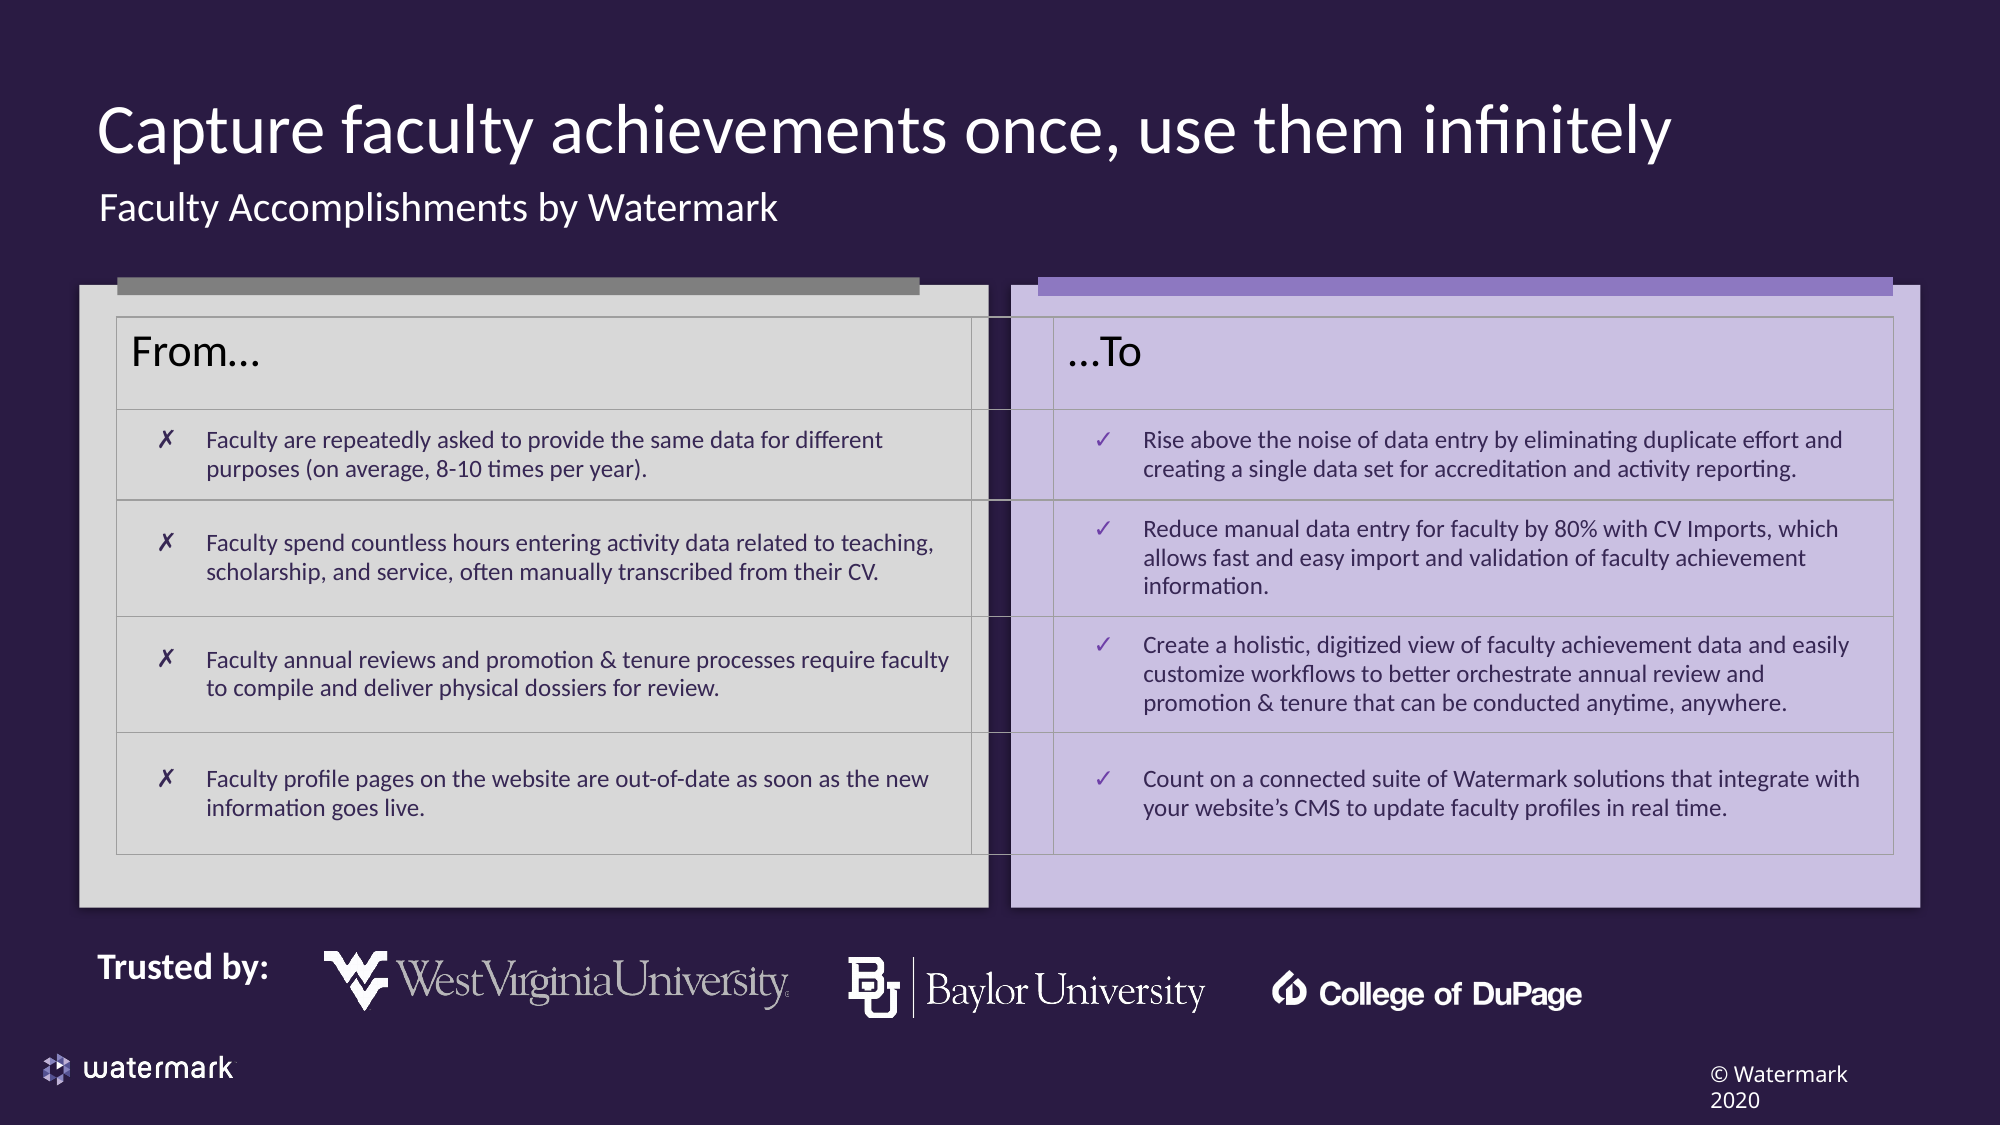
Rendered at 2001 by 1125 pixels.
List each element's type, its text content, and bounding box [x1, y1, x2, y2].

table_cell [972, 501, 1053, 616]
table_header [972, 318, 1053, 409]
text_box [117, 277, 920, 296]
table_cell Faculty spend countless hours entering activity data related to teaching, scholarship, and service, often manually transcribed from their CV. [117, 501, 971, 616]
picture [846, 957, 1208, 1018]
text_box [79, 284, 989, 908]
table_cell Create a holistic, digitized view of faculty achievement data and easily customize workflows to better orchestrate annual review and promotion & tenure that can be conducted anytime, anywhere. [1054, 617, 1893, 732]
picture [1272, 943, 1582, 1039]
picture [301, 936, 811, 1026]
table_cell Faculty profile pages on the website are out-of-date as soon as the new information goes live. [117, 733, 971, 854]
table_cell Faculty annual reviews and promotion & tenure processes require faculty to compile and deliver physical dossiers for review. [117, 617, 971, 732]
table_cell [972, 733, 1053, 854]
table_cell [972, 410, 1053, 499]
text_box Capture faculty achievements once, use them infinitely [97, 93, 1954, 169]
picture [43, 1053, 237, 1086]
table_cell Rise above the noise of data entry by eliminating duplicate effort and creating a single data set for accreditation and activity reporting. [1054, 410, 1893, 499]
table_cell Faculty are repeatedly asked to provide the same data for different purposes (on average, 8-10 times per year). [117, 410, 971, 499]
table_cell [972, 617, 1053, 732]
table_cell Reduce manual data entry for faculty by 80% with CV Imports, which allows fast and easy import and validation of faculty achievement information. [1054, 501, 1893, 616]
text_box Trusted by: [65, 945, 296, 984]
text_box [1011, 284, 1921, 908]
text_box Faculty Accomplishments by Watermark [84, 172, 1842, 239]
table_cell Count on a connected suite of Watermark solutions that integrate with your website’s CMS to update faculty profiles in real time. [1054, 733, 1893, 854]
table_header From… [117, 318, 971, 409]
table_header …To [1054, 318, 1893, 409]
